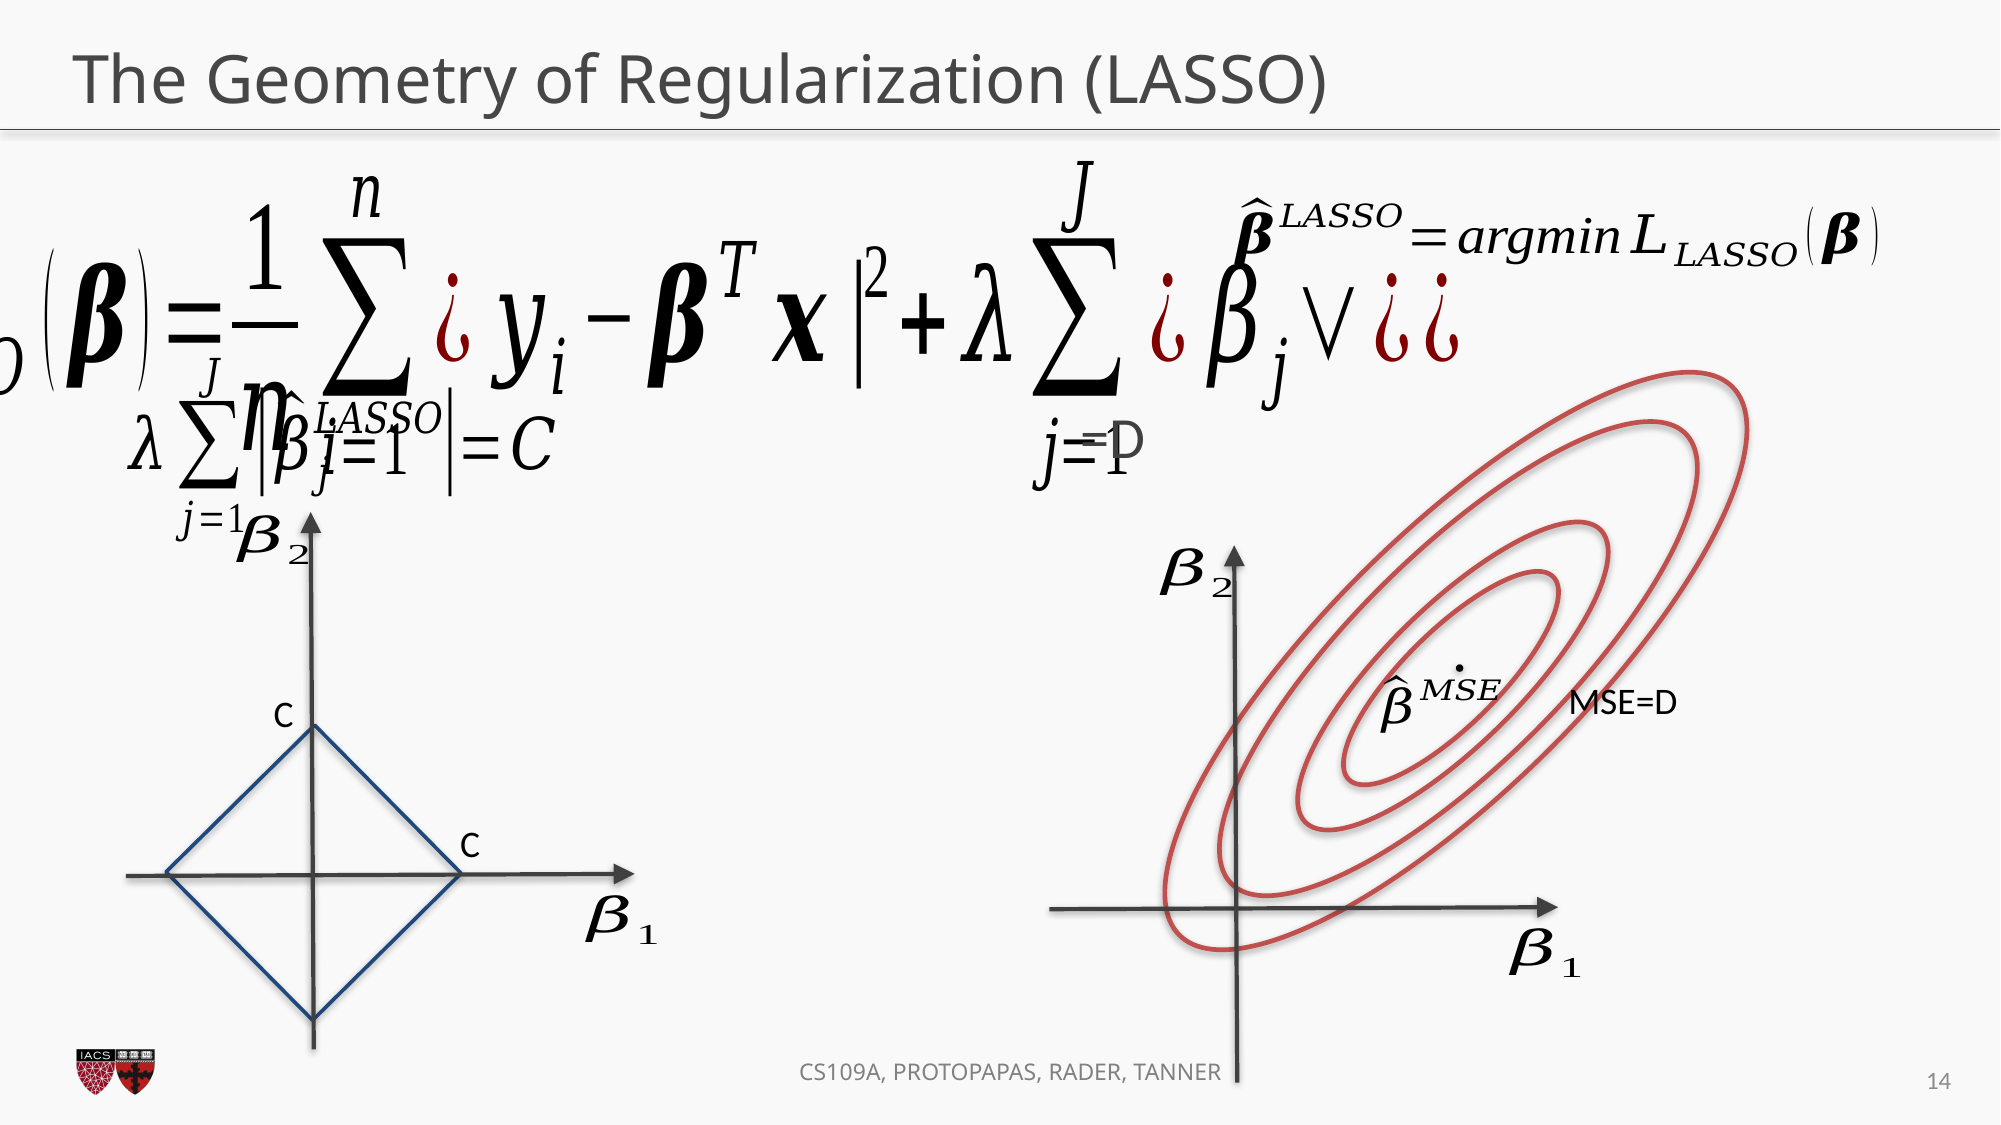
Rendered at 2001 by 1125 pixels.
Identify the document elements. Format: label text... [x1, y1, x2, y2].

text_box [1049, 542, 1583, 1083]
slide_number 14 [1500, 1050, 1967, 1110]
picture [75, 1049, 155, 1095]
title The Geometry of Regularization (LASSO) [57, 29, 1943, 156]
text_box [1539, 521, 1602, 530]
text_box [1066, 532, 1846, 790]
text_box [125, 509, 660, 1050]
